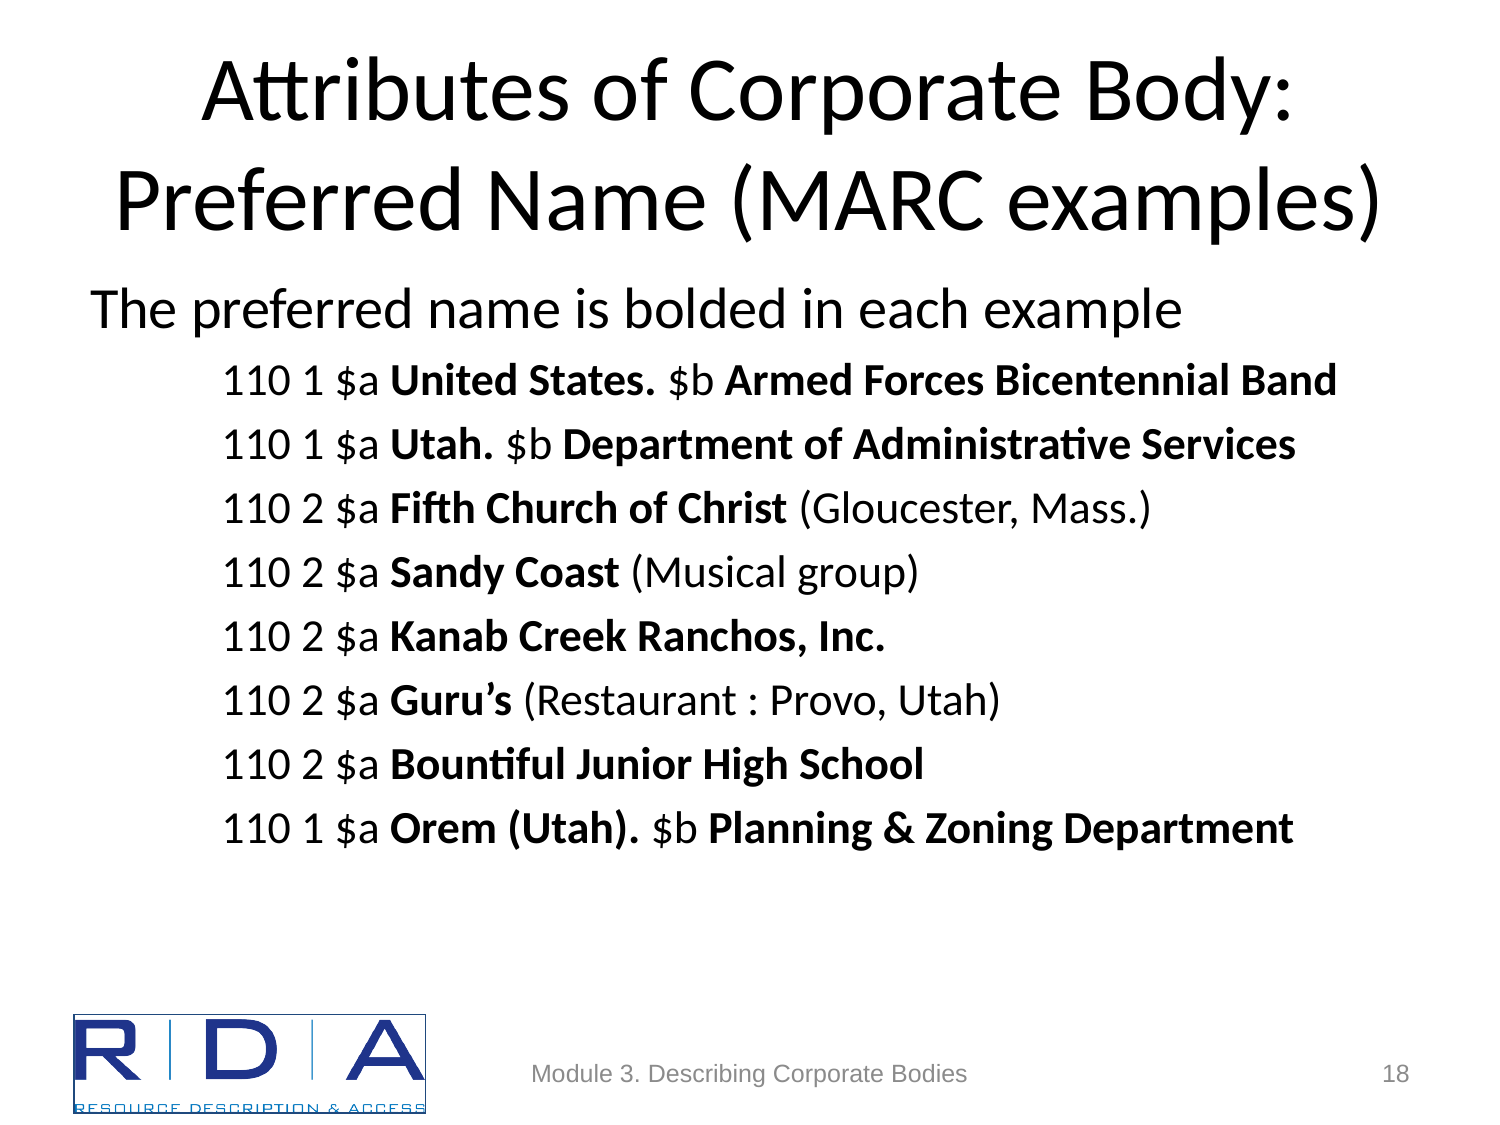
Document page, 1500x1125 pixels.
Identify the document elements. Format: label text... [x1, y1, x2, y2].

list The preferred name is bolded in each example 110 1 $a United States. $b Armed Forces Bicentennial Band 110 1 $a Utah. $b Department of Administrative Services 110 2 $a Fifth Church of Christ (Gloucester, Mass.) 110 2 $a Sandy Coast (Musical group) 110 2 $a Kanab Creek Ranchos, Inc. 110 2 $a Guru’s (Restaurant : Provo, Utah) 110 2 $a Bountiful Junior High School 110 1 $a Orem (Utah). $b Planning & Zoning Department [75, 262, 1425, 1005]
picture [75, 1015, 425, 1112]
footer Module 3. Describing Corporate Bodies [512, 1042, 988, 1103]
title Attributes of Corporate Body: Preferred Name (MARC examples) [75, 45, 1425, 233]
slide_number 18 [1074, 1042, 1425, 1103]
